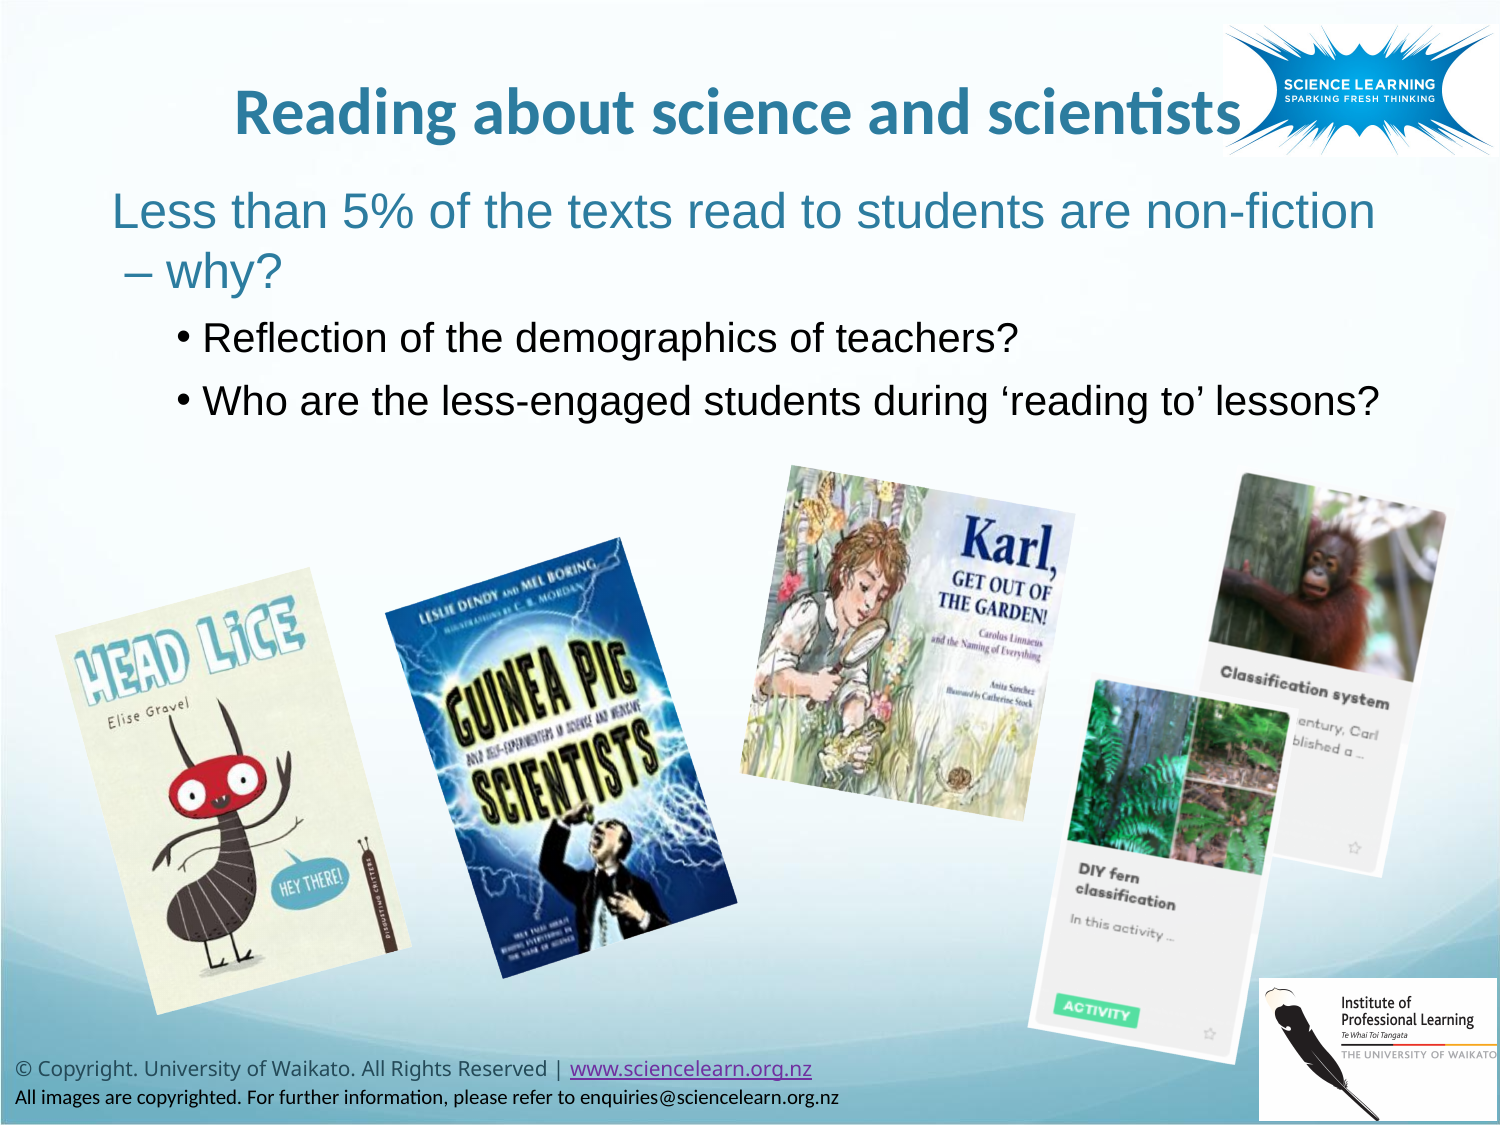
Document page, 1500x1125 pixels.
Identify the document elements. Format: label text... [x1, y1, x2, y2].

title Reading about science and scientists [79, 12, 1399, 163]
picture [0, 0, 1500, 1125]
text_box © Copyright. University of Waikato. All Rights Reserved | www.sciencelearn.org.nz All images are copyrighted. For further information, please refer to enquiries@sciencelearn.org.nz [0, 1065, 908, 1125]
list Less than 5% of the texts read to students are non-fiction – why? Reflection of the demographics of teachers? Who are the less-engaged students during ‘reading to’ lessons? [54, 163, 1422, 877]
